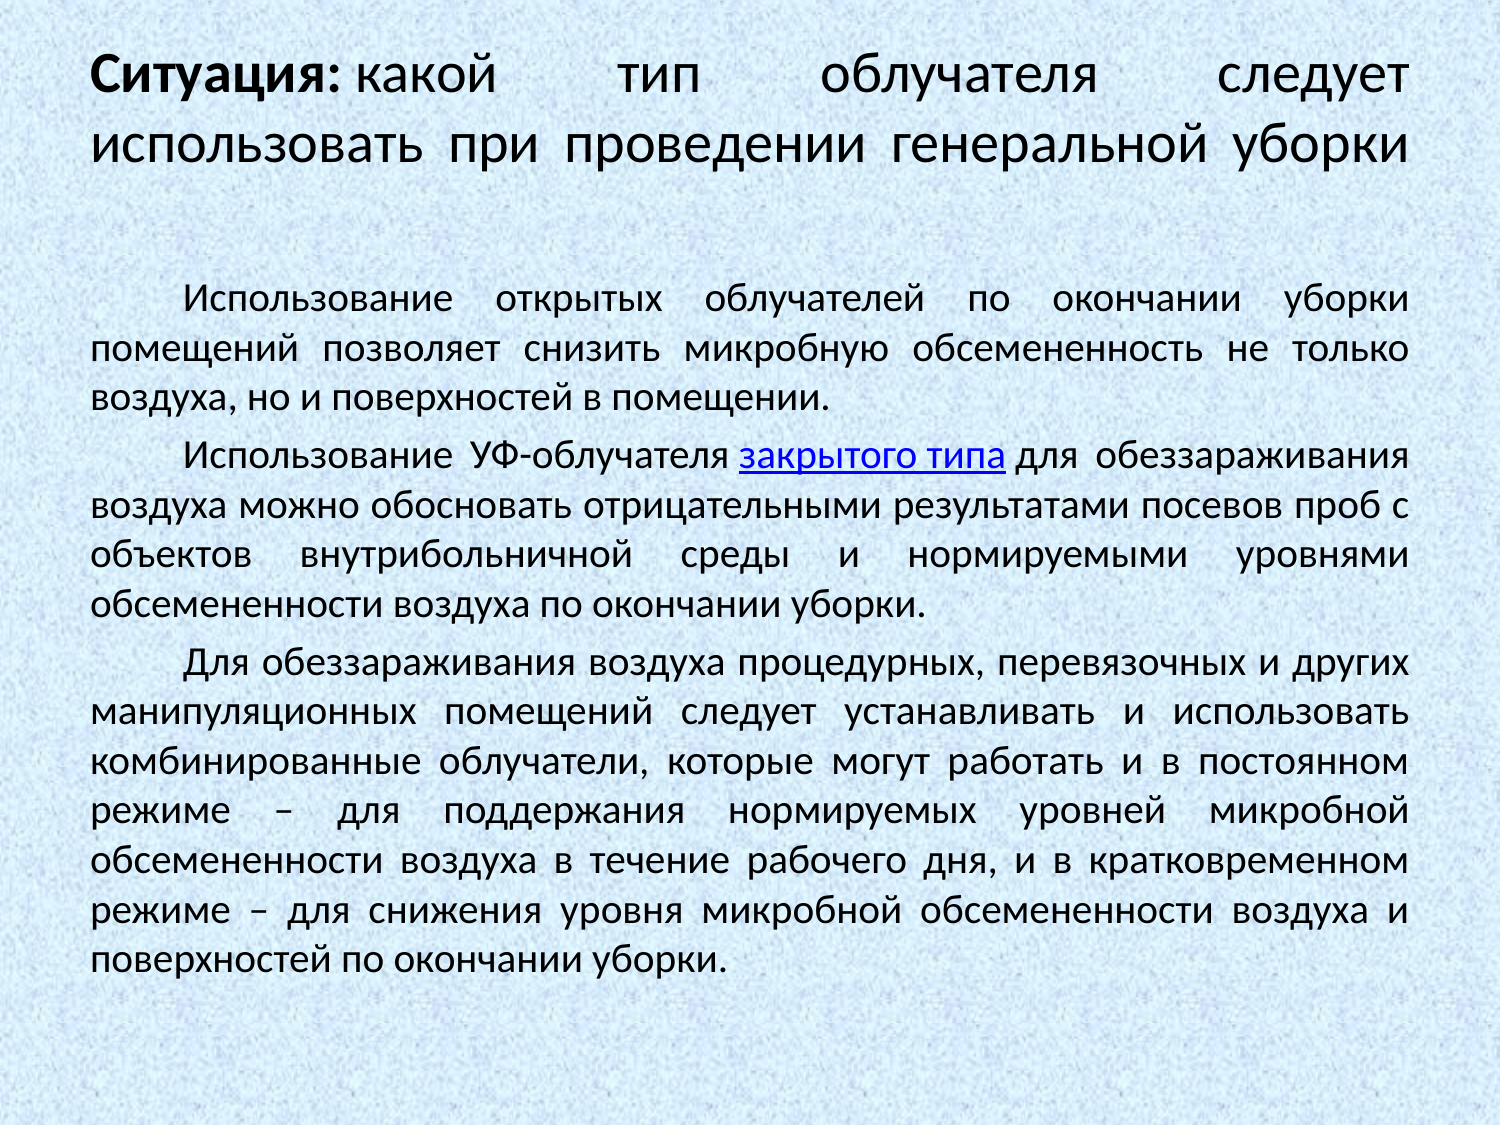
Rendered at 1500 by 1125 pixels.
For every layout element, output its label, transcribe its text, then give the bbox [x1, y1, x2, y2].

list Использование открытых облучателей по окончании уборки помещений позволяет снизить микробную обсемененность не только воздуха, но и поверхностей в помещении. Использование УФ-облучателя закрытого типа для обеззараживания воздуха можно обосновать отрицательными результатами посевов проб с объектов внутрибольничной среды и нормируемыми уровнями обсемененности воздуха по окончании уборки. Для обеззараживания воздуха процедурных, перевязочных и других манипуляционных помещений следует устанавливать и использовать комбинированные облучатели, которые могут работать и в постоянном режиме – для поддержания нормируемых уровней микробной обсемененности воздуха в течение рабочего дня, и в кратковременном режиме – для снижения уровня микробной обсемененности воздуха и поверхностей по окончании уборки. [75, 262, 1425, 1005]
title Ситуация: какой тип облучателя следует использовать при проведении генеральной уборки [75, 45, 1425, 233]
picture [0, 0, 1500, 1125]
